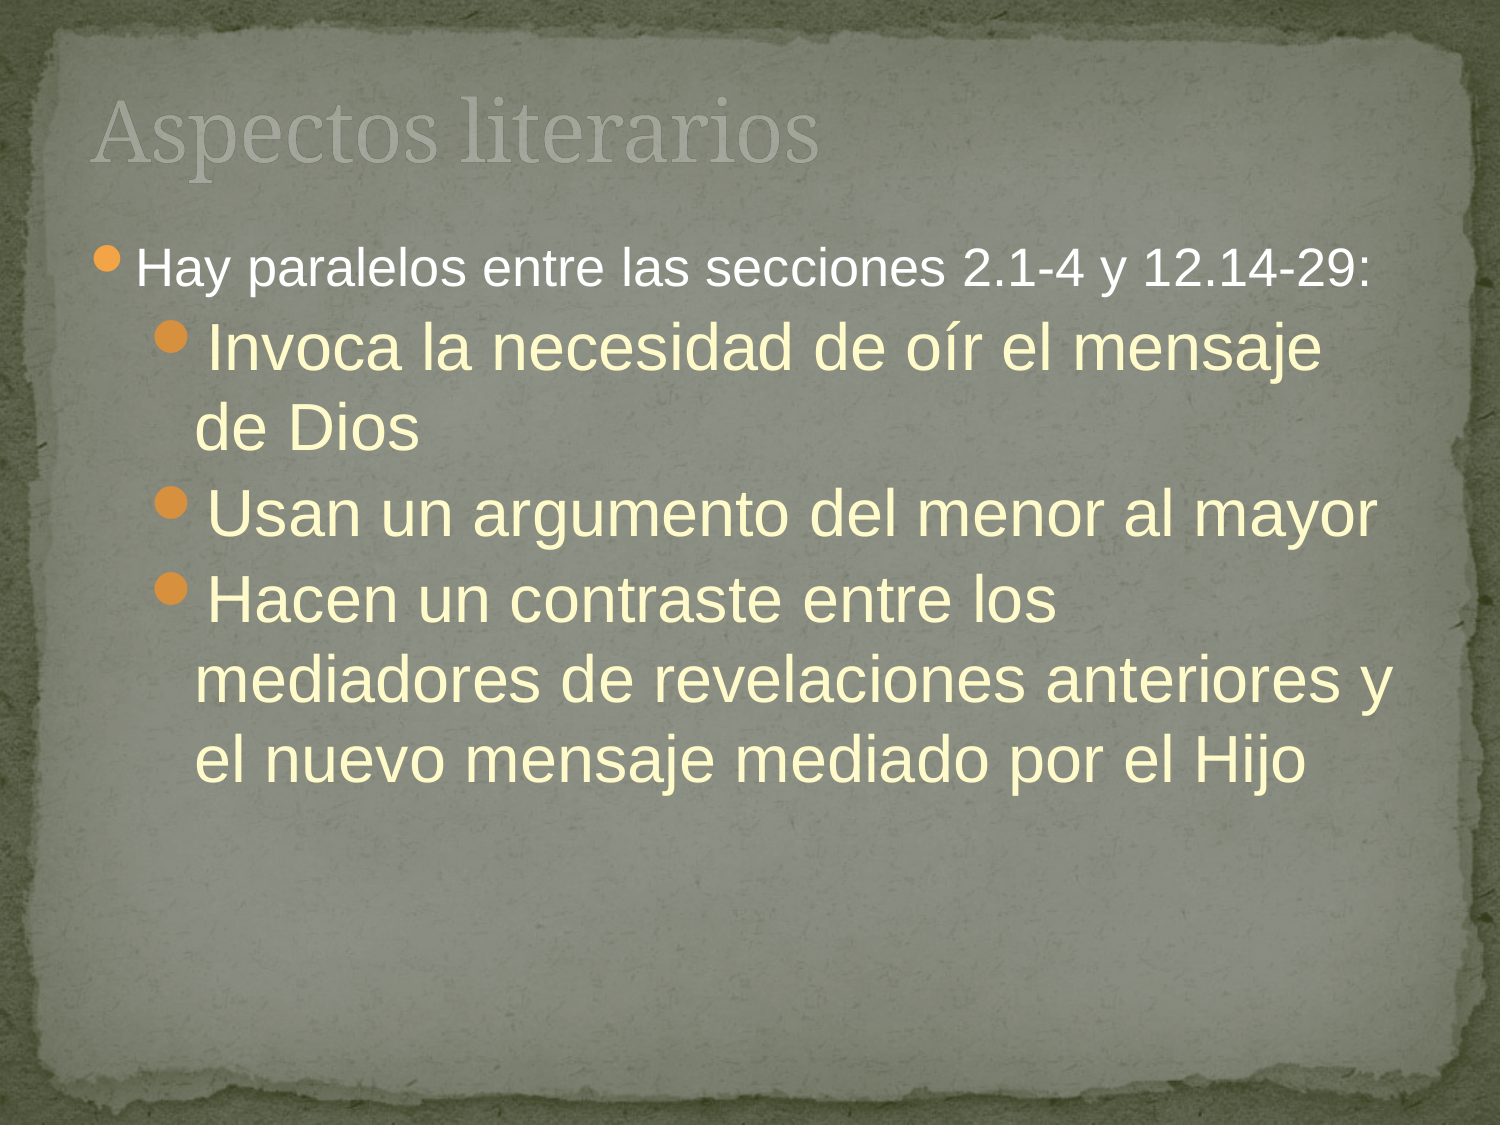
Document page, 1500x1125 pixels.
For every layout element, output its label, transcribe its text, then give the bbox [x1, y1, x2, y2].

title Aspectos literarios [74, 0, 1425, 188]
list Hay paralelos entre las secciones 2.1-4 y 12.14-29: Invoca la necesidad de oír el mensaje de Dios Usan un argumento del menor al mayor Hacen un contraste entre los mediadores de revelaciones anteriores y el nuevo mensaje mediado por el Hijo [75, 224, 1425, 1050]
